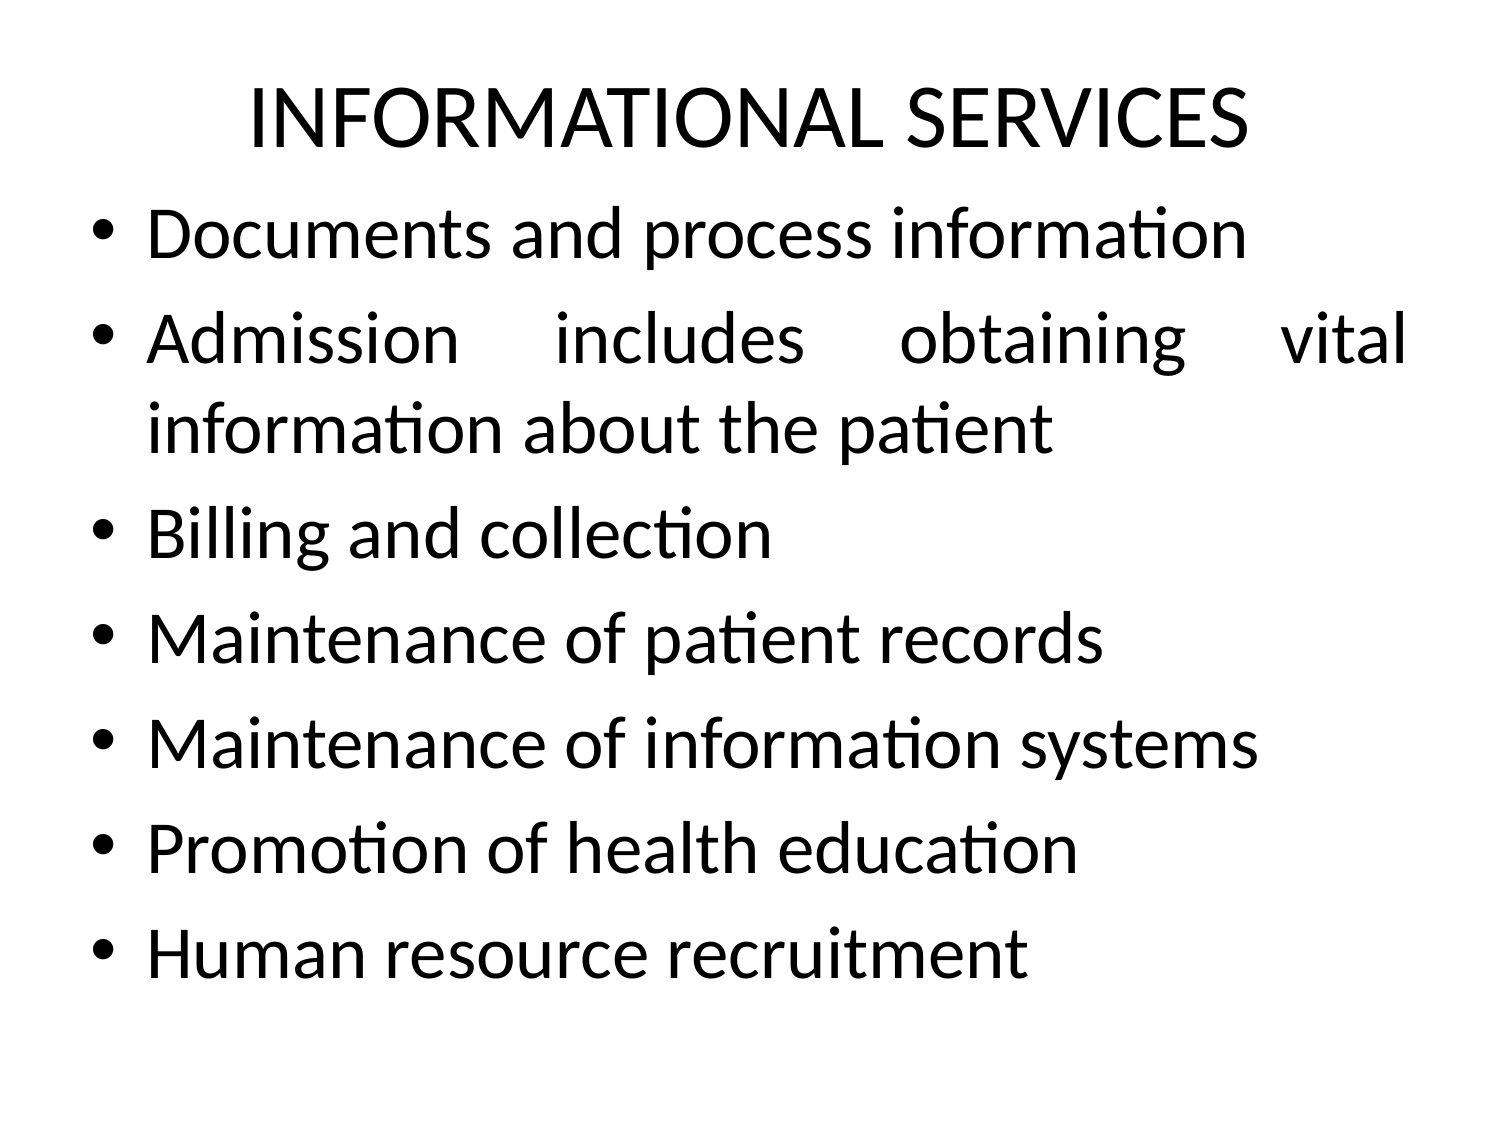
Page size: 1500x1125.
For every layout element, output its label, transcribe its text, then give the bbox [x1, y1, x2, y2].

title INFORMATIONAL SERVICES [75, 45, 1425, 175]
list Documents and process information Admission includes obtaining vital information about the patient Billing and collection Maintenance of patient records Maintenance of information systems Promotion of health education Human resource recruitment [75, 175, 1425, 1090]
